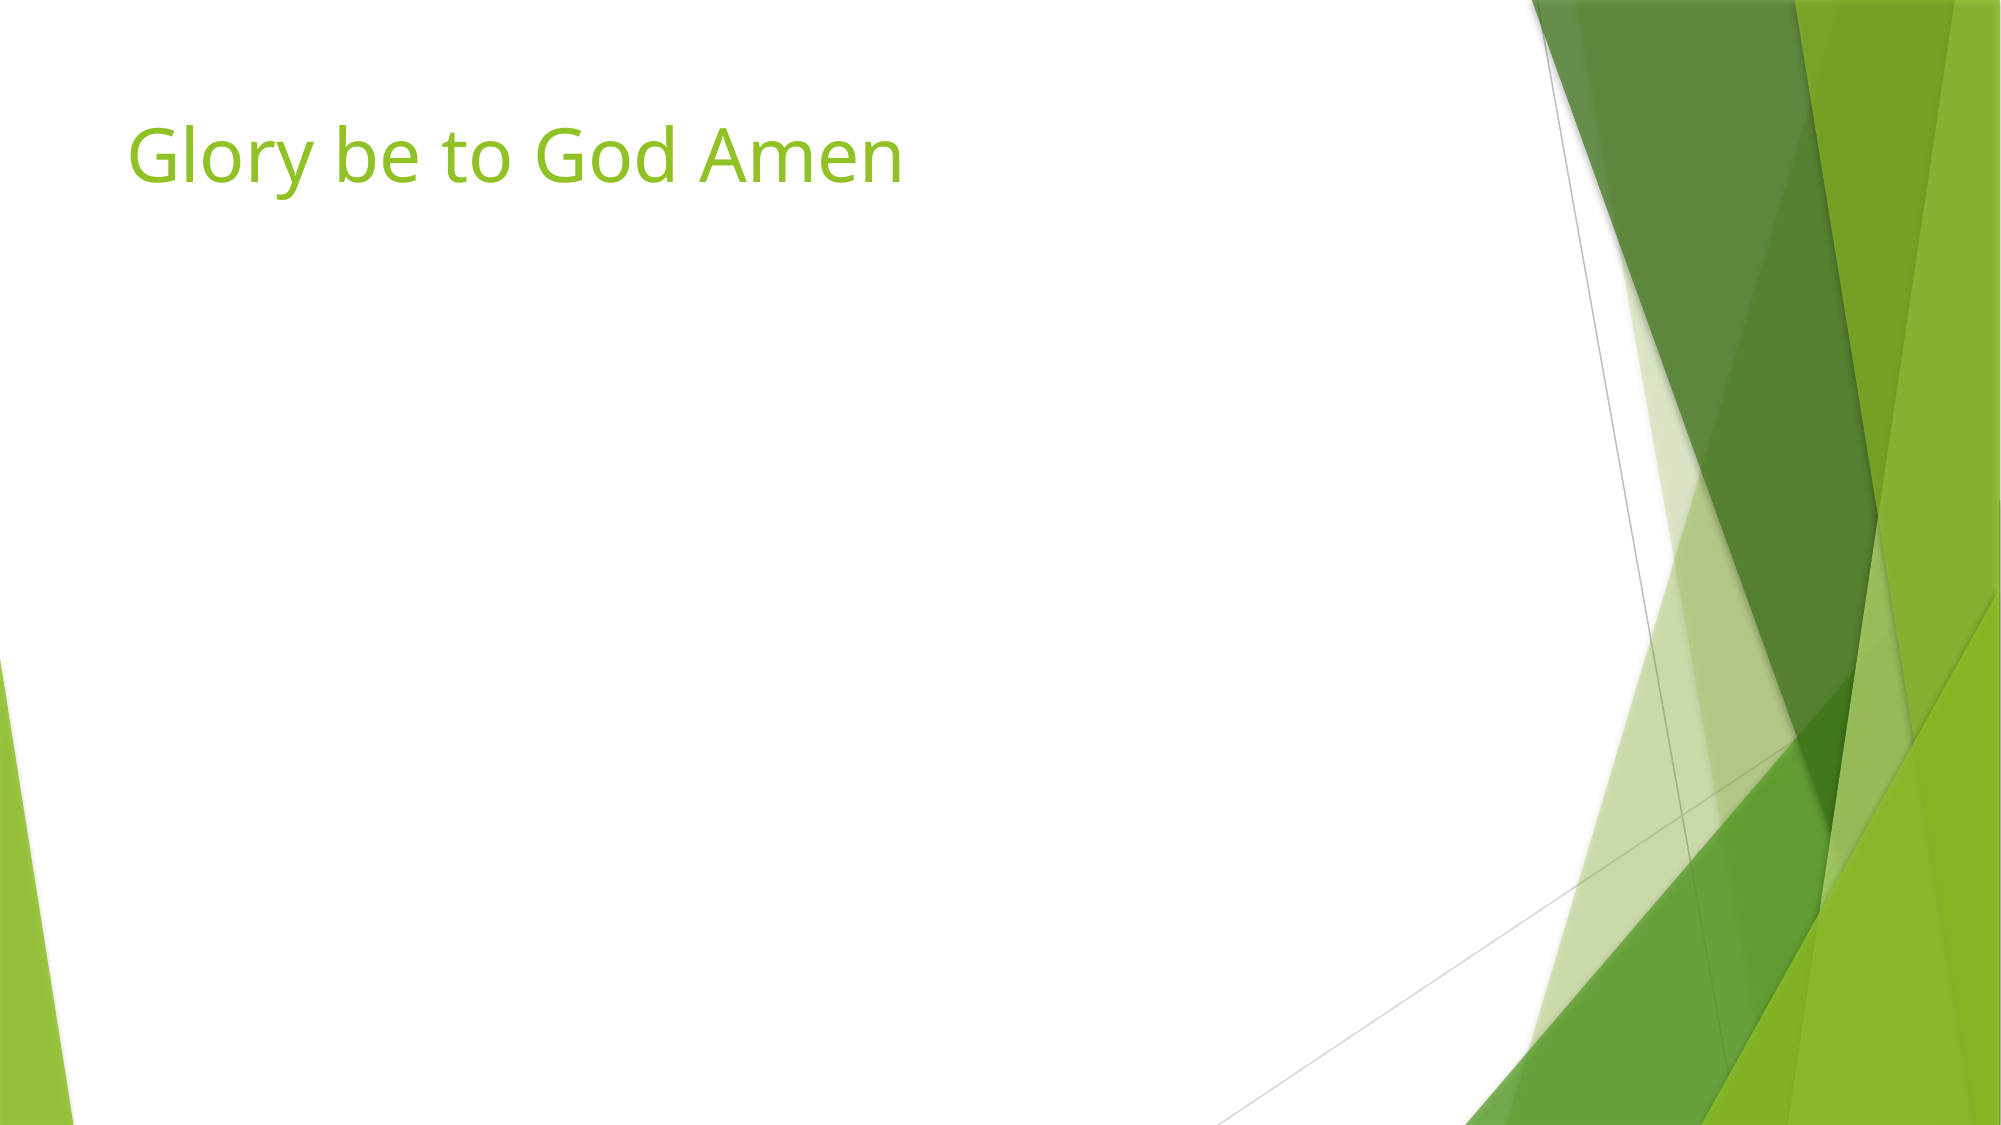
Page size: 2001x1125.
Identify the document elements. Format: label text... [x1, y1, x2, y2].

title Glory be to God Amen [111, 99, 1522, 317]
